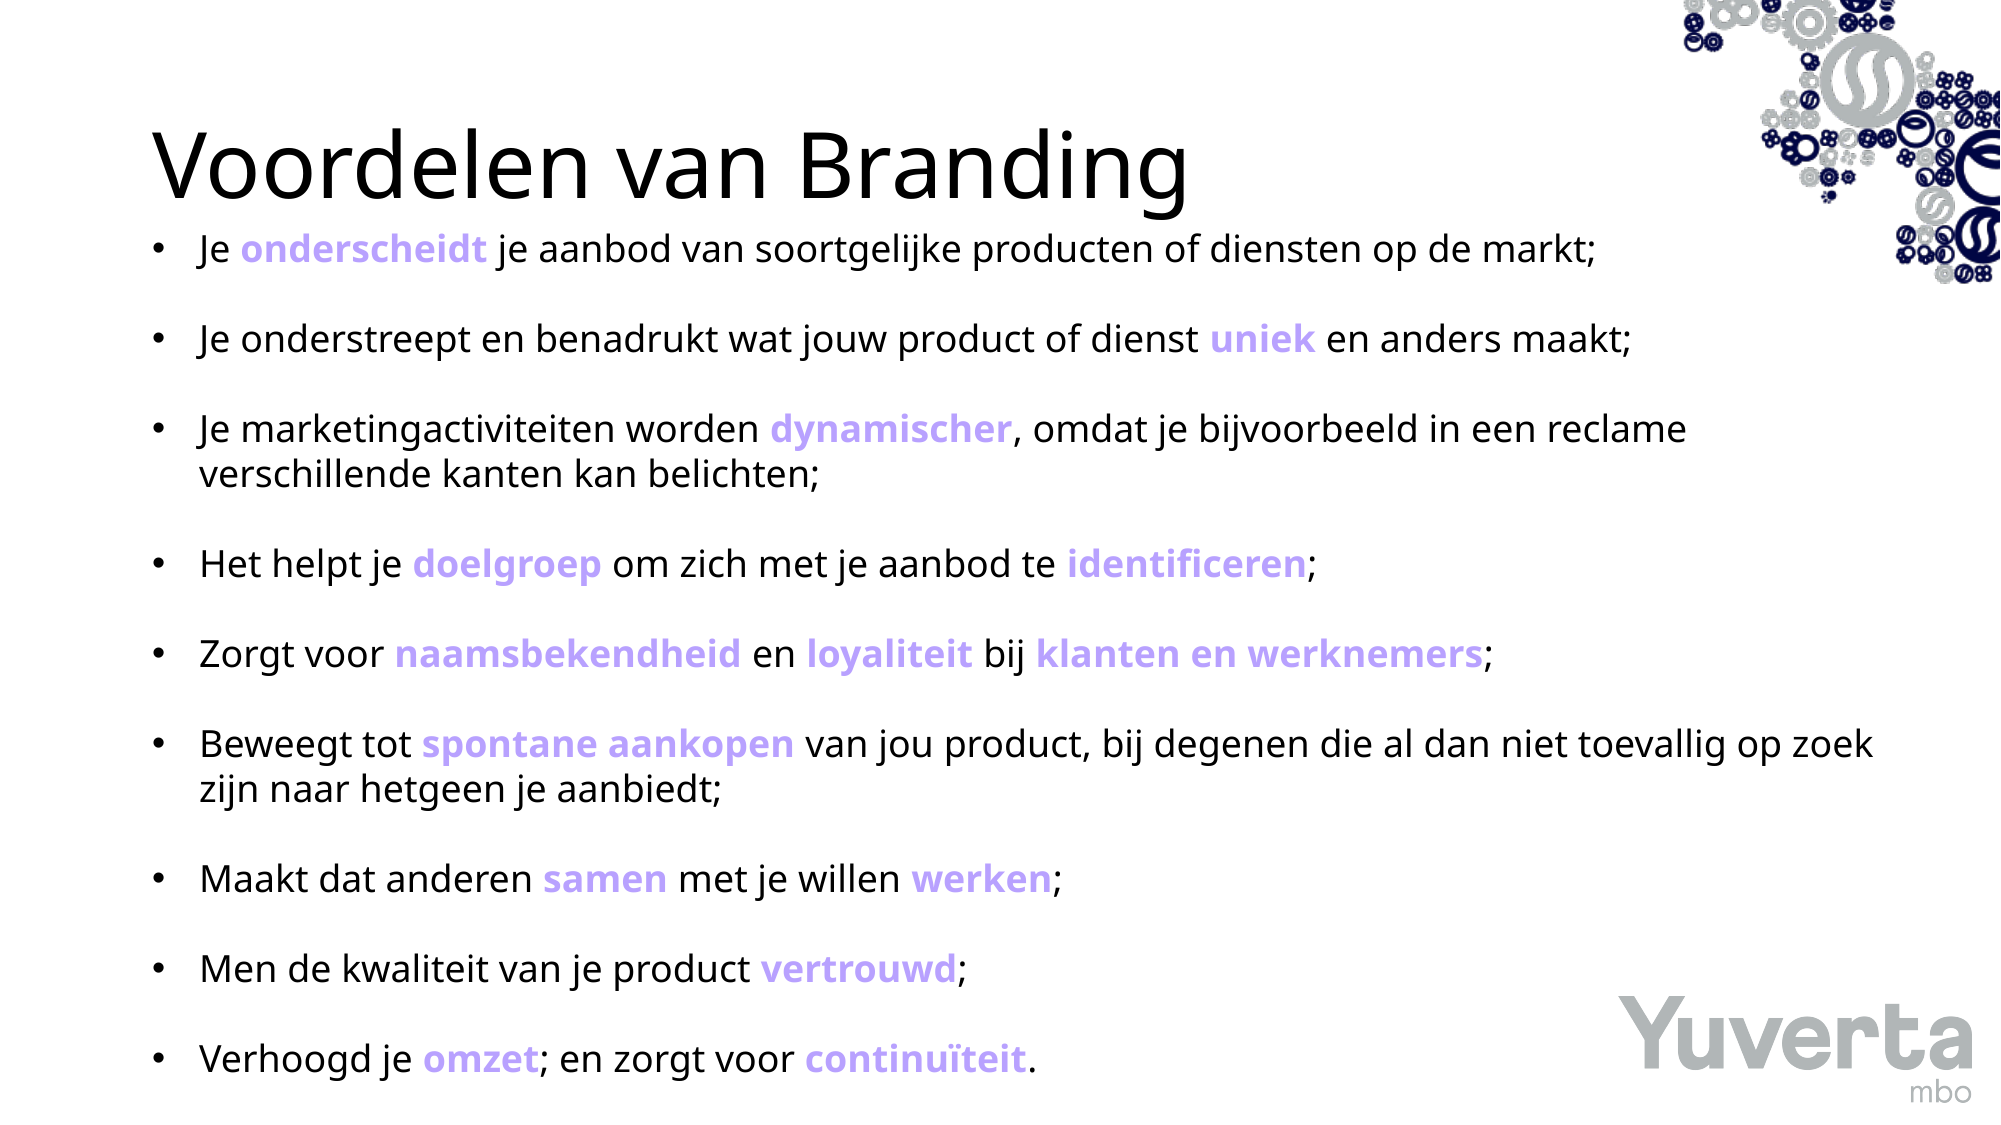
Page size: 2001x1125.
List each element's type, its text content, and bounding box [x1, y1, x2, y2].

title Voordelen van Branding [137, 59, 1863, 217]
picture [0, 0, 2000, 1125]
text_box Je onderscheidt je aanbod van soortgelijke producten of diensten op de markt; Je onderstreept en benadrukt wat jouw product of dienst uniek en anders maakt; Je marketingactiviteiten worden dynamischer, omdat je bijvoorbeeld in een reclame verschillende kanten kan belichten; Het helpt je doelgroep om zich met je aanbod te identificeren; Zorgt voor naamsbekendheid en loyaliteit bij klanten en werknemers; Beweegt tot spontane aankopen van jou product, bij degenen die al dan niet toevallig op zoek zijn naar hetgeen je aanbiedt; Maakt dat anderen samen met je willen werken; Men de kwaliteit van je product vertrouwd; Verhoogd je omzet; en zorgt voor continuïteit. [137, 217, 1936, 1088]
